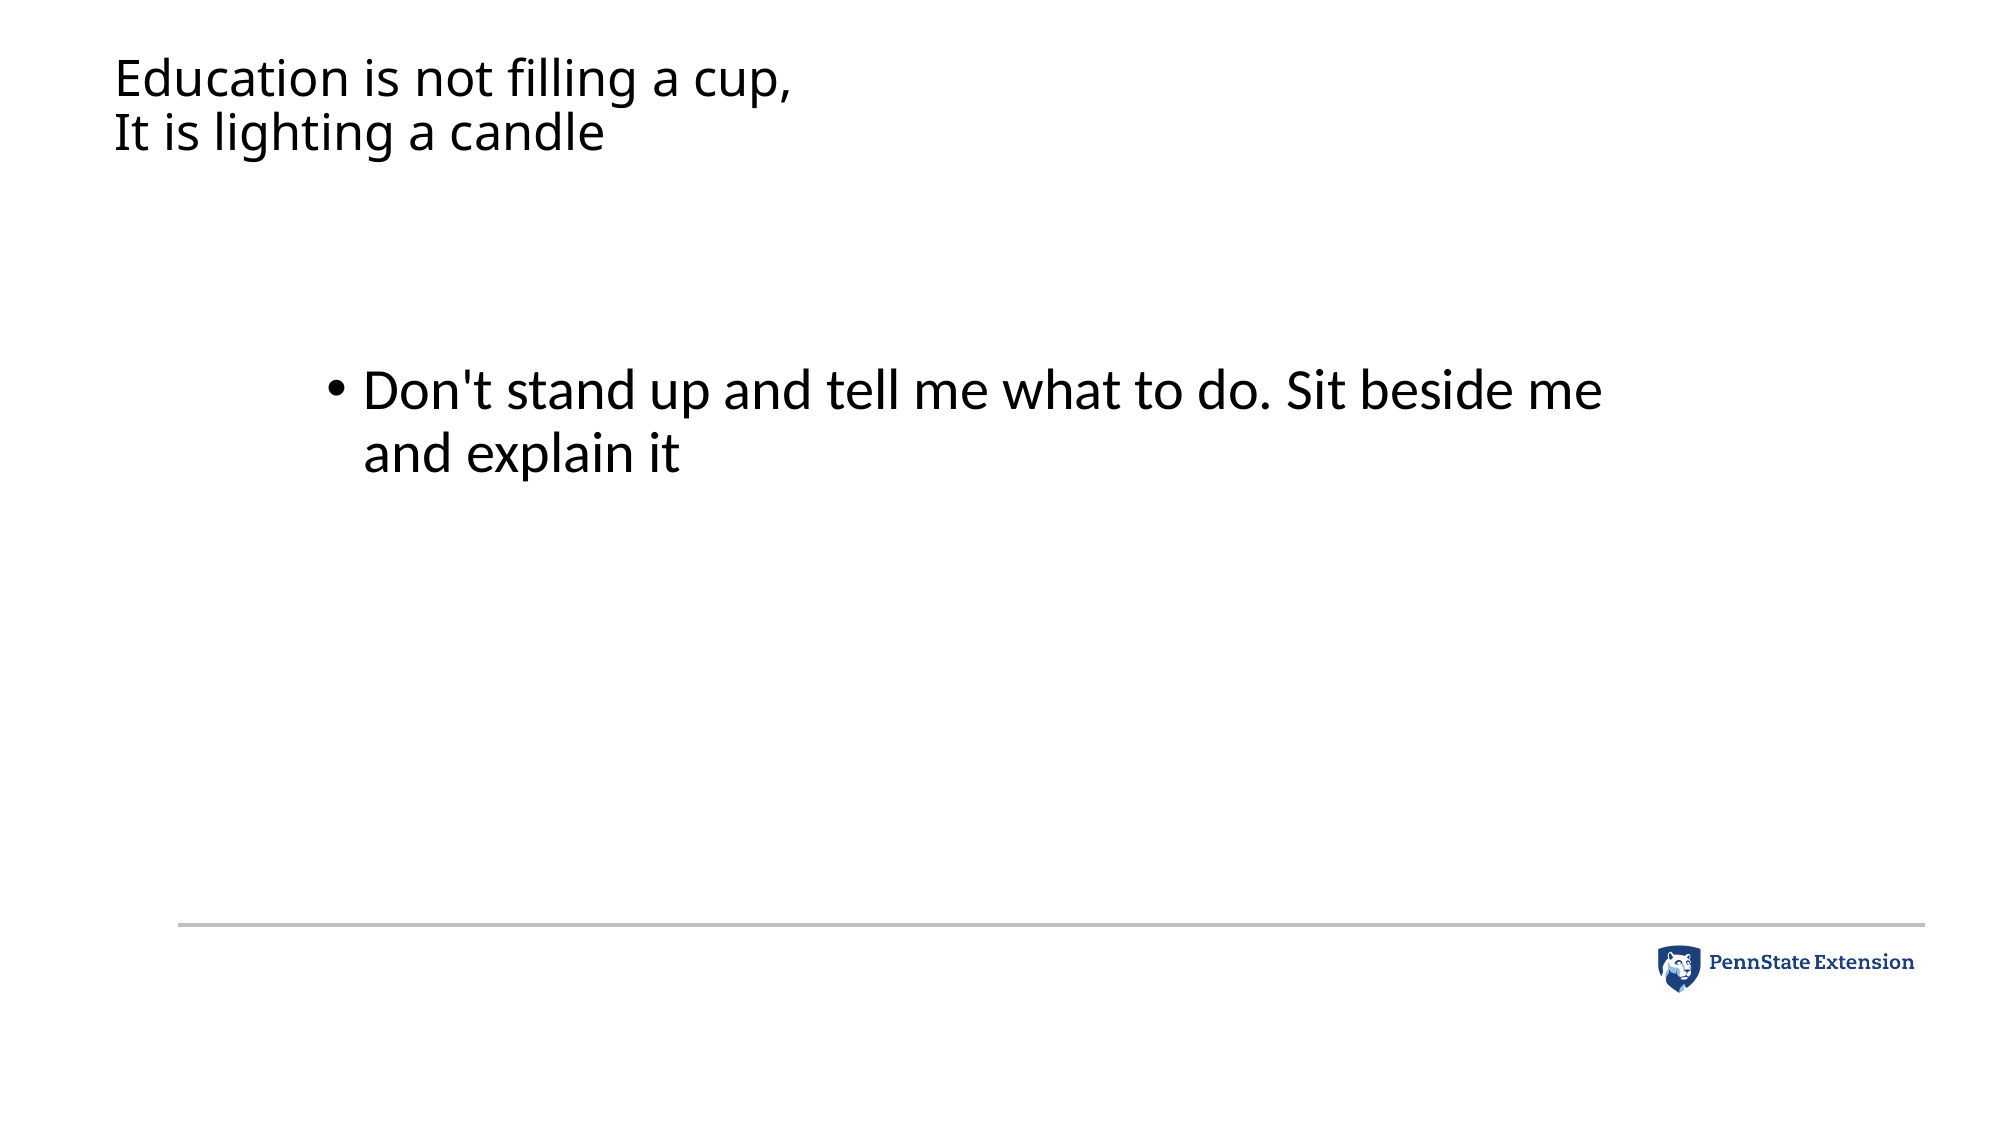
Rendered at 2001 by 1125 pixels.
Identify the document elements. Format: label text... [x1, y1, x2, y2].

title Education is not filling a cup, It is lighting a candle [99, 45, 1936, 169]
picture [1689, 924, 1935, 1014]
list Don't stand up and tell me what to do. Sit beside me and explain it [311, 351, 1689, 1125]
